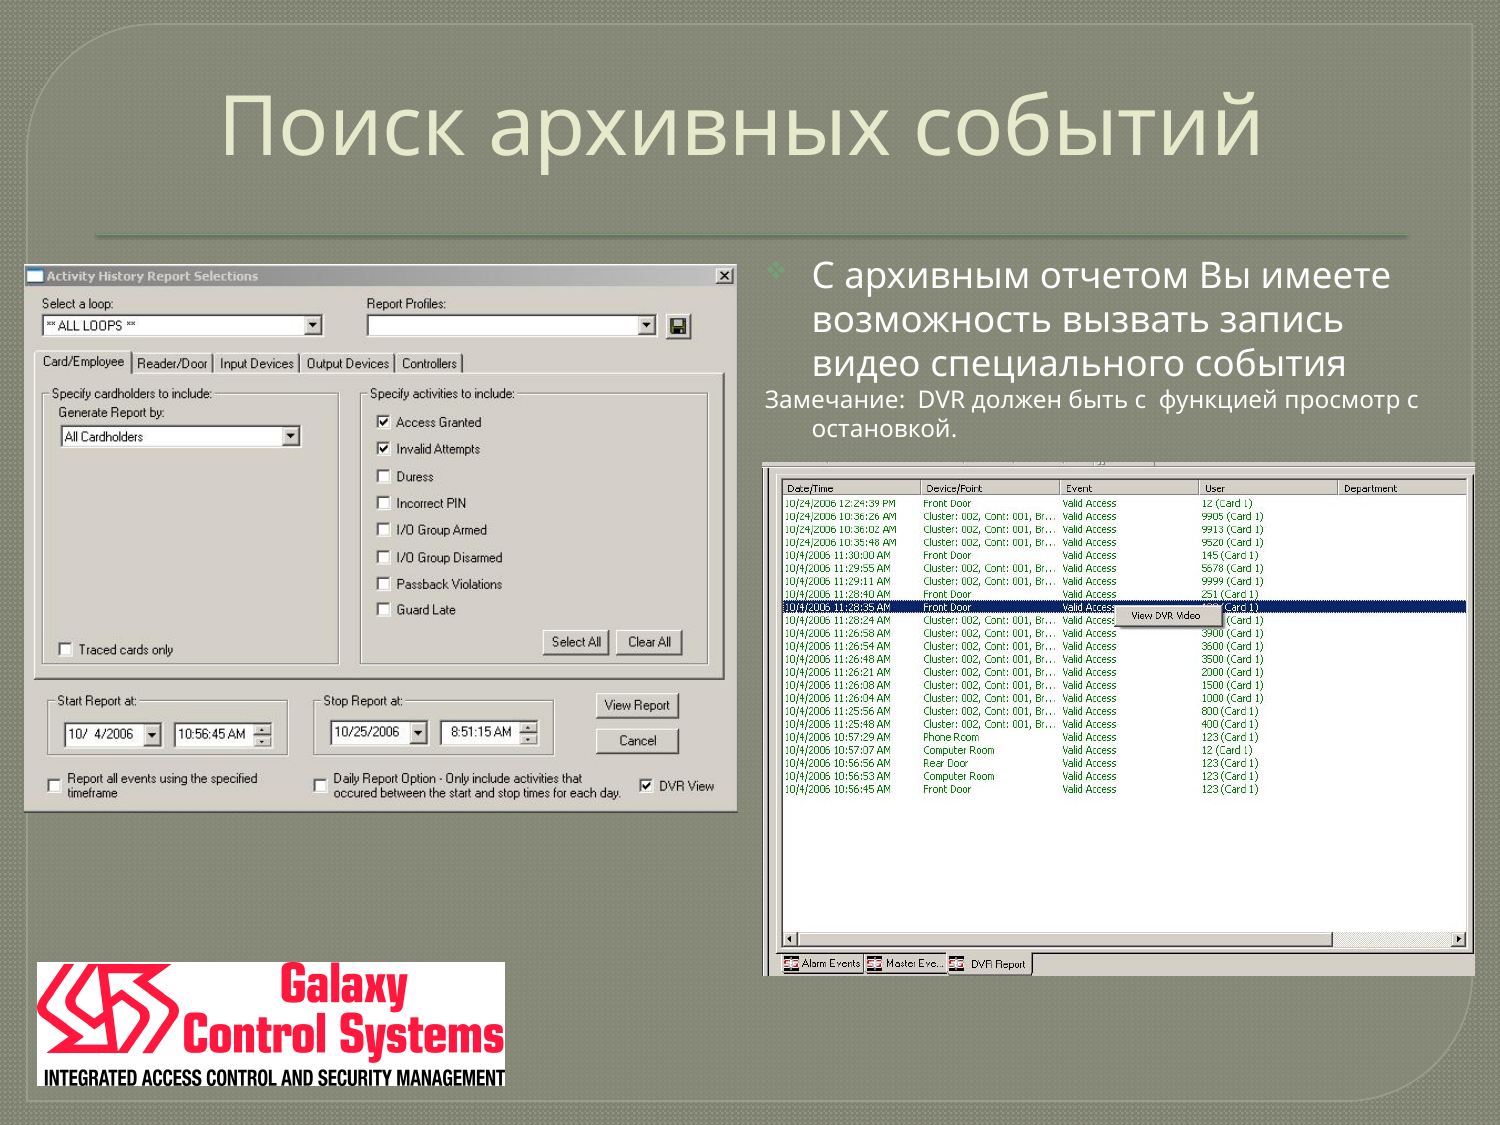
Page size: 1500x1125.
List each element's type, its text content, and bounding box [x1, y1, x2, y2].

list С архивным отчетом Вы имеете возможность вызвать запись видео специального события Замечание: DVR должен быть с функцией просмотр с остановкой. [750, 200, 1475, 450]
picture [762, 462, 1476, 976]
title Поиск архивных событий [112, 37, 1363, 180]
picture [37, 962, 505, 1086]
picture [24, 264, 738, 813]
